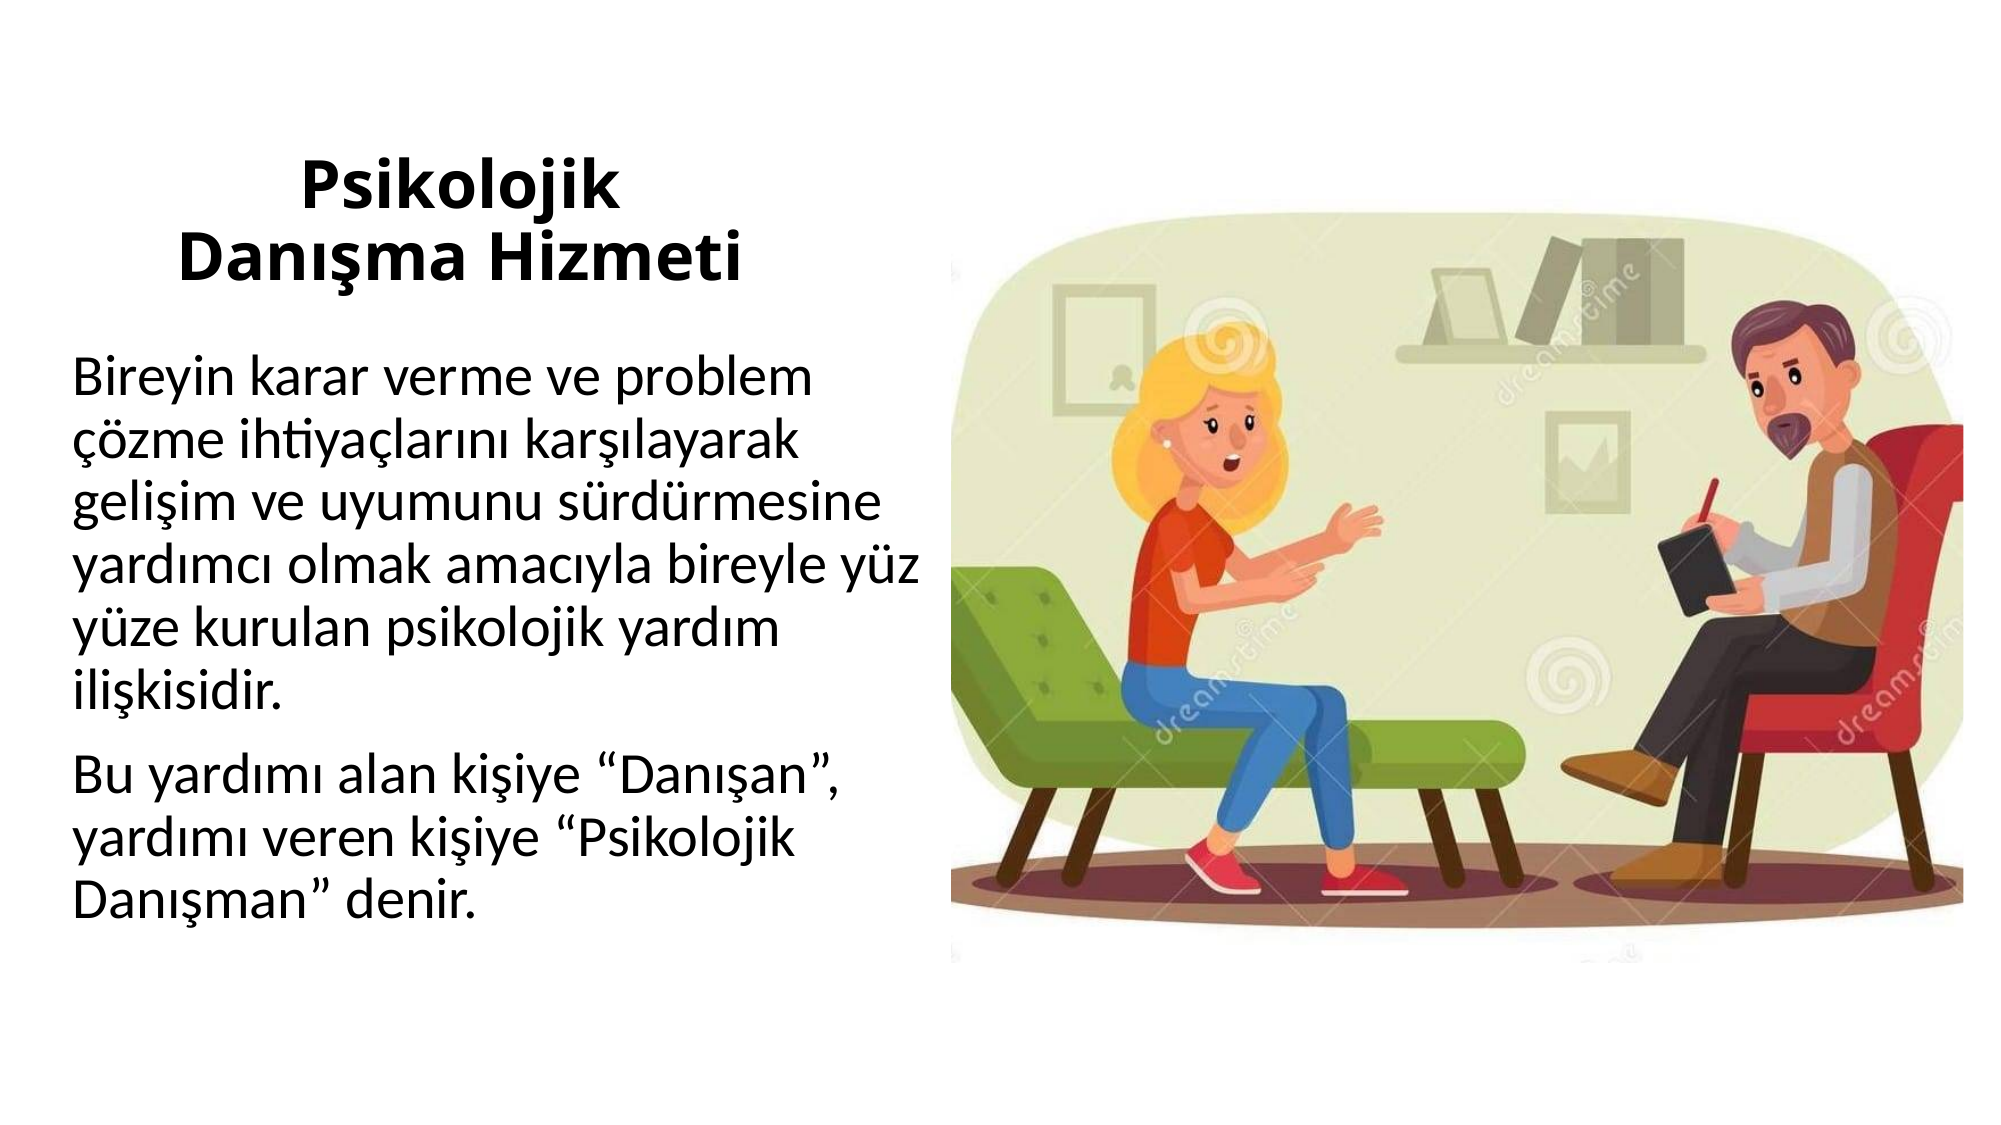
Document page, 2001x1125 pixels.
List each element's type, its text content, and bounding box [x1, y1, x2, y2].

title Psikolojik Danışma Hizmeti [137, 75, 783, 303]
list Bireyin karar verme ve problem çözme ihtiyaçlarını karşılayarak gelişim ve uyumunu sürdürmesine yardımcı olmak amacıyla bireyle yüz yüze kurulan psikolojik yardım ilişkisidir. Bu yardımı alan kişiye “Danışan”, yardımı veren kişiye “Psikolojik Danışman” denir. [57, 337, 950, 963]
picture [950, 163, 1964, 963]
